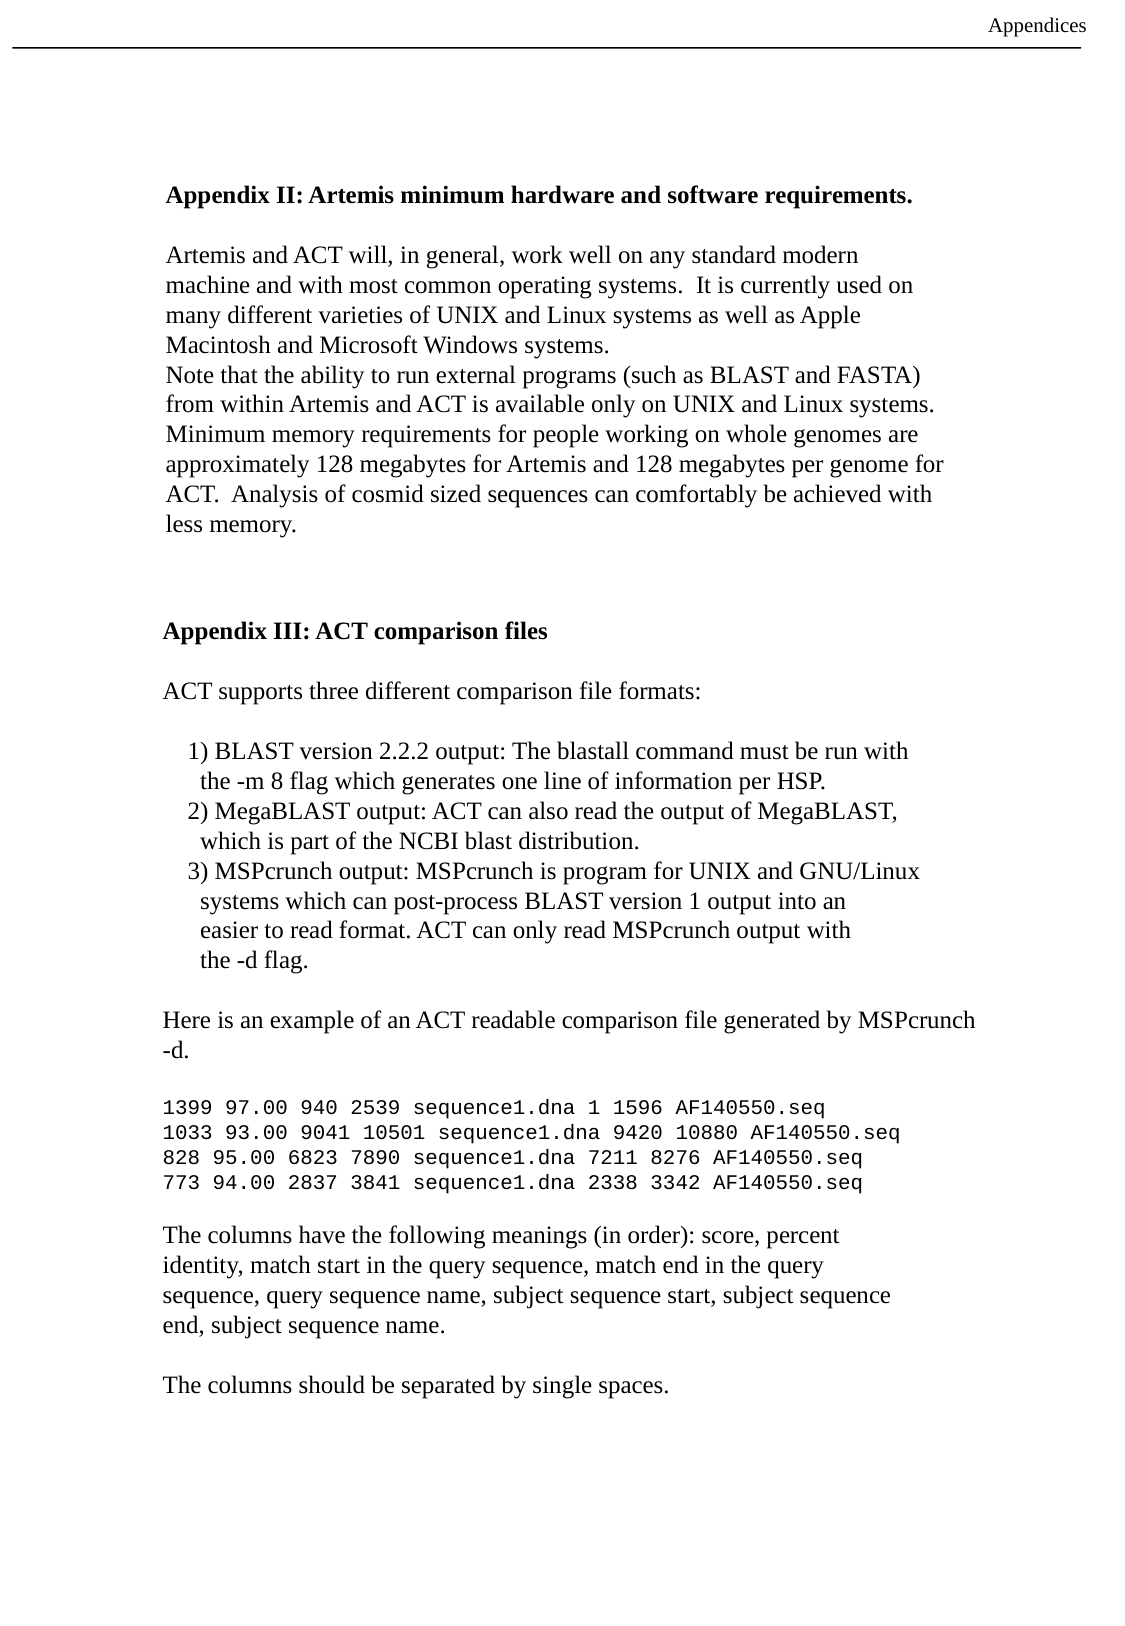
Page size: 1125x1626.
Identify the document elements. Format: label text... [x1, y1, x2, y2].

text_box Appendices [973, 4, 1102, 44]
text_box Appendix III: ACT comparison files ACT supports three different comparison file formats: 1) BLAST version 2.2.2 output: The blastall command must be run with the -m 8 flag which generates one line of information per HSP. 2) MegaBLAST output: ACT can also read the output of MegaBLAST, which is part of the NCBI blast distribution. 3) MSPcrunch output: MSPcrunch is program for UNIX and GNU/Linux systems which can post-process BLAST version 1 output into an easier to read format. ACT can only read MSPcrunch output with the -d flag. Here is an example of an ACT readable comparison file generated by MSPcrunch -d. 1399 97.00 940 2539 sequence1.dna 1 1596 AF140550.seq 1033 93.00 9041 10501 sequence1.dna 9420 10880 AF140550.seq 828 95.00 6823 7890 sequence1.dna 7211 8276 AF140550.seq 773 94.00 2837 3841 sequence1.dna 2338 3342 AF140550.seq The columns have the following meanings (in order): score, percent identity, match start in the query sequence, match end in the query sequence, query sequence name, subject sequence start, subject sequence end, subject sequence name. The columns should be separated by single spaces. [147, 607, 993, 1406]
text_box Appendix II: Artemis minimum hardware and software requirements. Artemis and ACT will, in general, work well on any standard modern machine and with most common operating systems. It is currently used on many different varieties of UNIX and Linux systems as well as Apple Macintosh and Microsoft Windows systems. Note that the ability to run external programs (such as BLAST and FASTA) from within Artemis and ACT is available only on UNIX and Linux systems. Minimum memory requirements for people working on whole genomes are approximately 128 megabytes for Artemis and 128 megabytes per genome for ACT. Analysis of cosmid sized sequences can comfortably be achieved with less memory. [150, 171, 960, 546]
